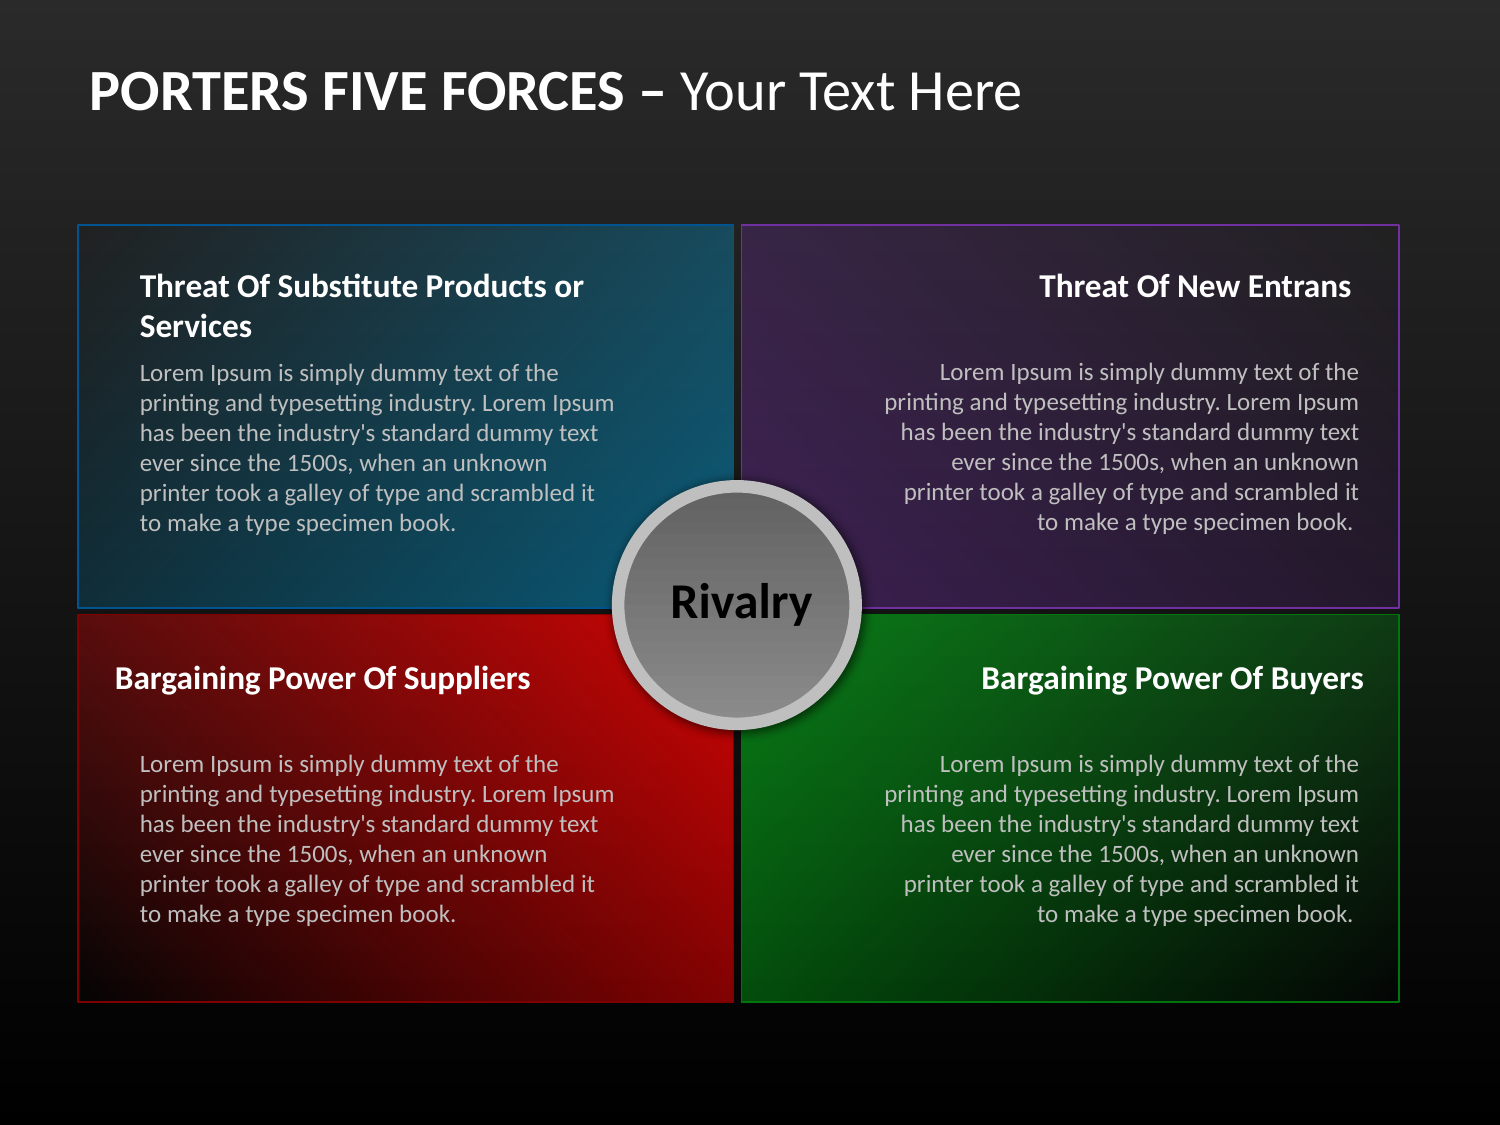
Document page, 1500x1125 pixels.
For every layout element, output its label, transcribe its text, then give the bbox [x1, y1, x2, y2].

text_box [740, 223, 1401, 610]
text_box Rivalry [655, 561, 844, 637]
text_box Threat Of Substitute Products or Services [124, 257, 713, 352]
text_box Lorem Ipsum is simply dummy text of the printing and typesetting industry. Lorem Ipsum has been the industry's standard dummy text ever since the 1500s, when an unknown printer took a galley of type and scrambled it to make a type specimen book. [124, 740, 638, 935]
text_box PORTERS FIVE FORCES – Your Text Here [75, 37, 1088, 138]
text_box [616, 484, 858, 726]
text_box Bargaining Power Of Buyers [849, 648, 1379, 704]
text_box Bargaining Power Of Suppliers [99, 648, 663, 704]
text_box Lorem Ipsum is simply dummy text of the printing and typesetting industry. Lorem Ipsum has been the industry's standard dummy text ever since the 1500s, when an unknown printer took a galley of type and scrambled it to make a type specimen book. [124, 349, 638, 544]
text_box Threat Of New Entrans [950, 257, 1367, 312]
text_box Lorem Ipsum is simply dummy text of the printing and typesetting industry. Lorem Ipsum has been the industry's standard dummy text ever since the 1500s, when an unknown printer took a galley of type and scrambled it to make a type specimen book. [862, 348, 1375, 543]
text_box [740, 613, 1401, 1004]
text_box [76, 223, 735, 610]
text_box [76, 613, 735, 1004]
text_box Lorem Ipsum is simply dummy text of the printing and typesetting industry. Lorem Ipsum has been the industry's standard dummy text ever since the 1500s, when an unknown printer took a galley of type and scrambled it to make a type specimen book. [862, 740, 1375, 935]
